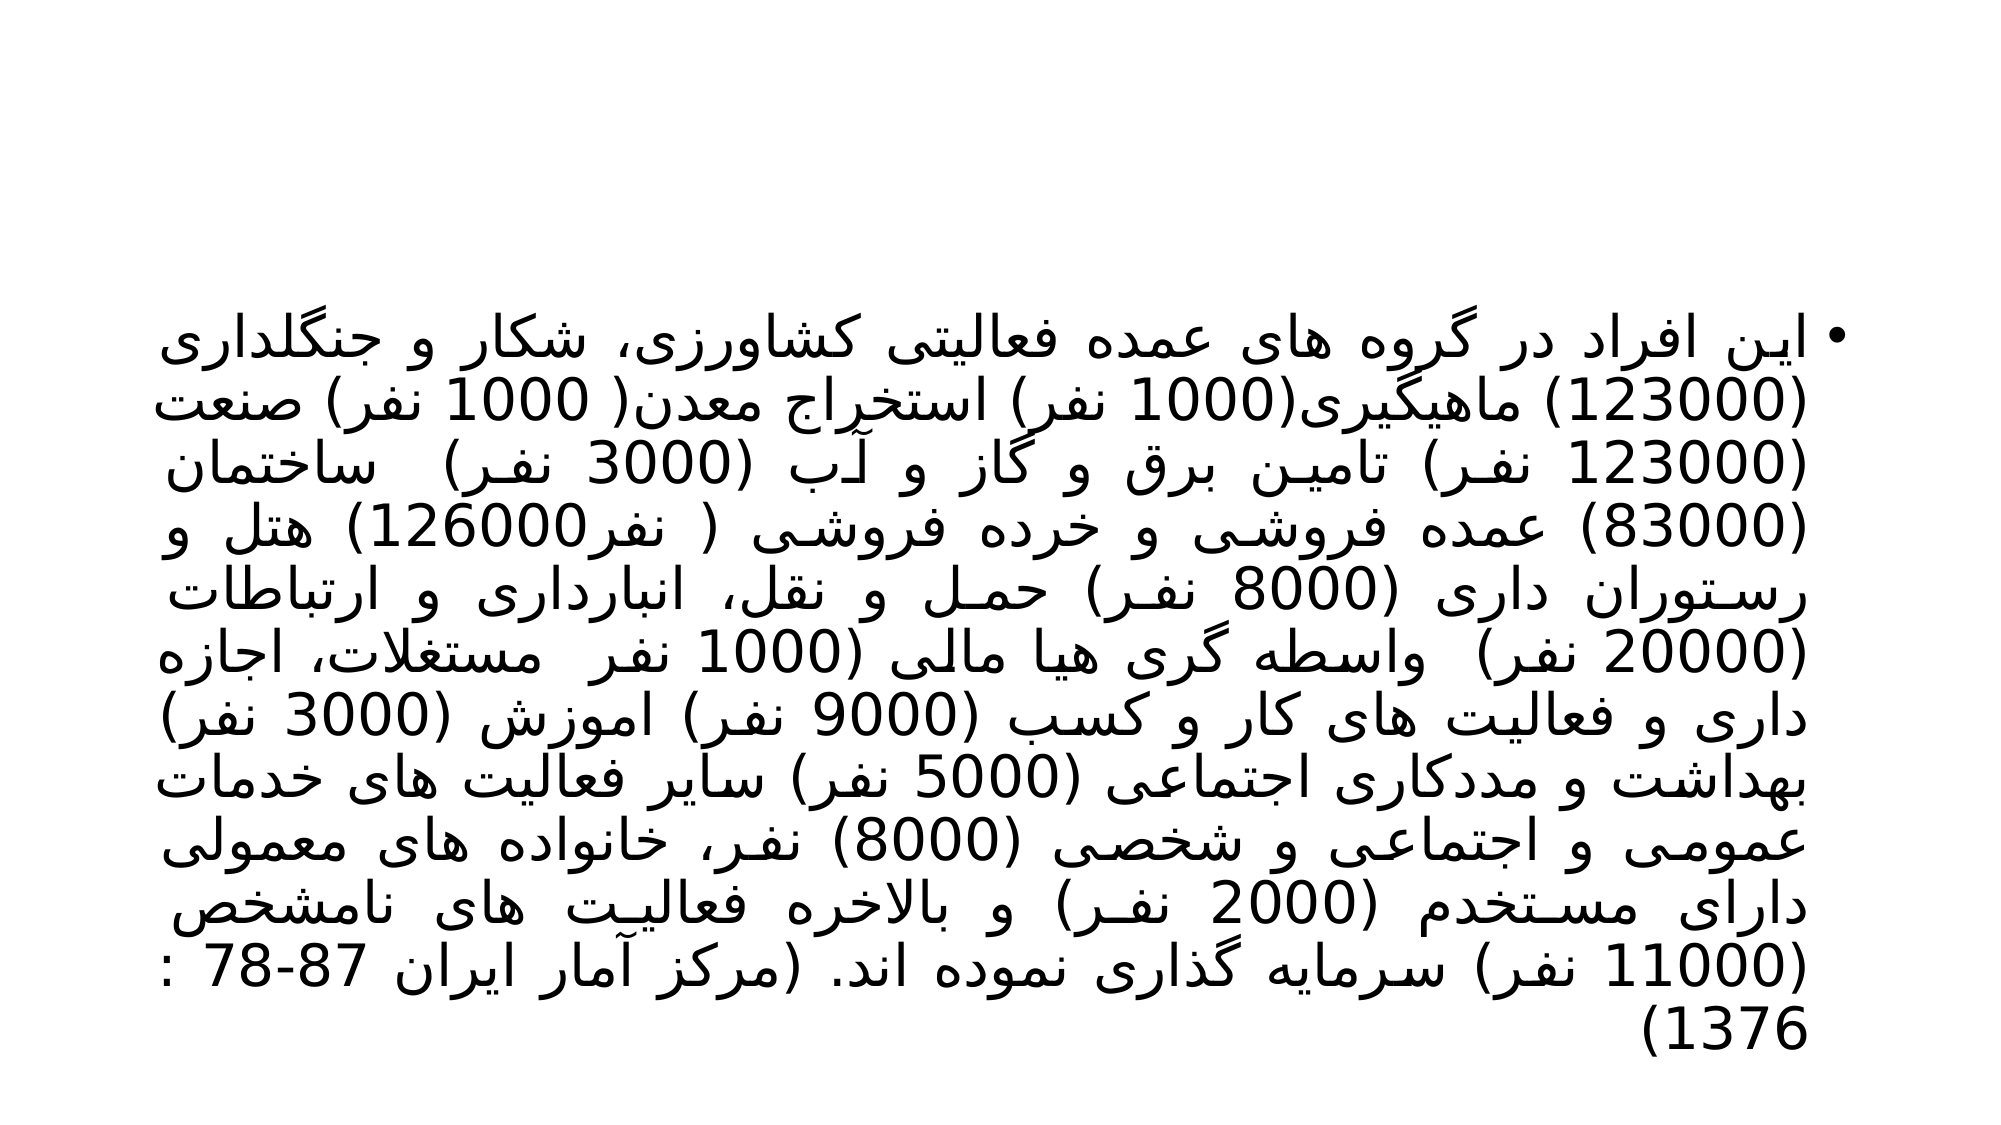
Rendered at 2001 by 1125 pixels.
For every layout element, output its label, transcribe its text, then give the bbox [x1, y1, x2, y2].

list این افراد در گروه های عمده فعالیتی کشاورزی، شکار و جنگلداری (123000) ماهیگیری(1000 نفر) استخراج معدن( 1000 نفر) صنعت (123000 نفر) تامین برق و گاز و آب (3000 نفر) ساختمان (83000) عمده فروشی و خرده فروشی ( نفر126000) هتل و رستوران داری (8000 نفر) حمل و نقل، انبارداری و ارتباطات (20000 نفر) واسطه گری هیا مالی (1000 نفر مستغلات، اجازه داری و فعالیت های کار و کسب (9000 نفر) اموزش (3000 نفر) بهداشت و مددکاری اجتماعی (5000 نفر) سایر فعالیت های خدمات عمومی و اجتماعی و شخصی (8000) نفر، خانواده های معمولی دارای مستخدم (2000 نفر) و بالاخره فعالیت های نامشخص (11000 نفر) سرمایه گذاری نموده اند. (مرکز آمار ایران 87-78 : 1376) [137, 299, 1863, 1014]
